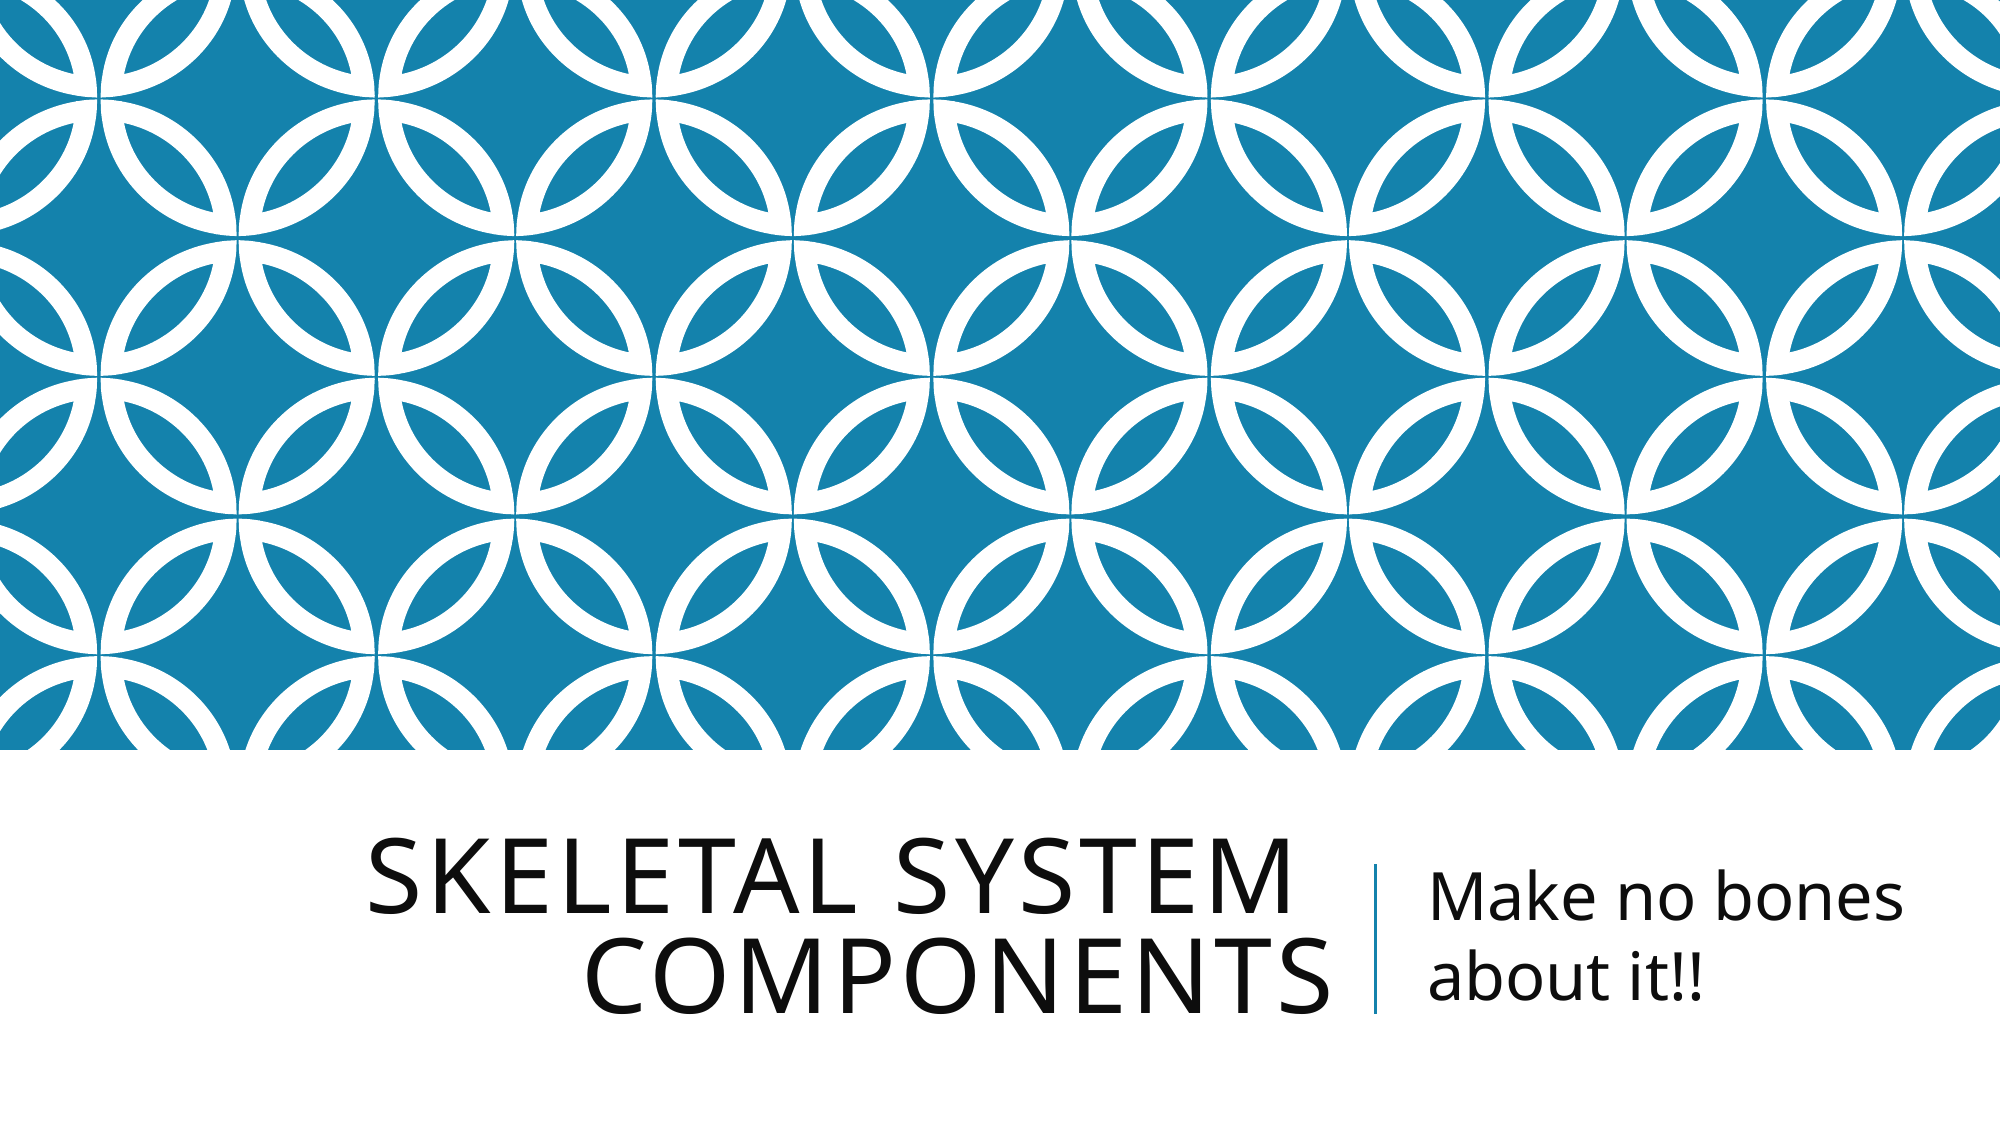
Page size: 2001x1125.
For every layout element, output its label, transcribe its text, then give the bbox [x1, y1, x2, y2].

title Skeletal System Components [75, 813, 1350, 1054]
subtitle Make no bones about it!! [1412, 813, 1938, 1054]
